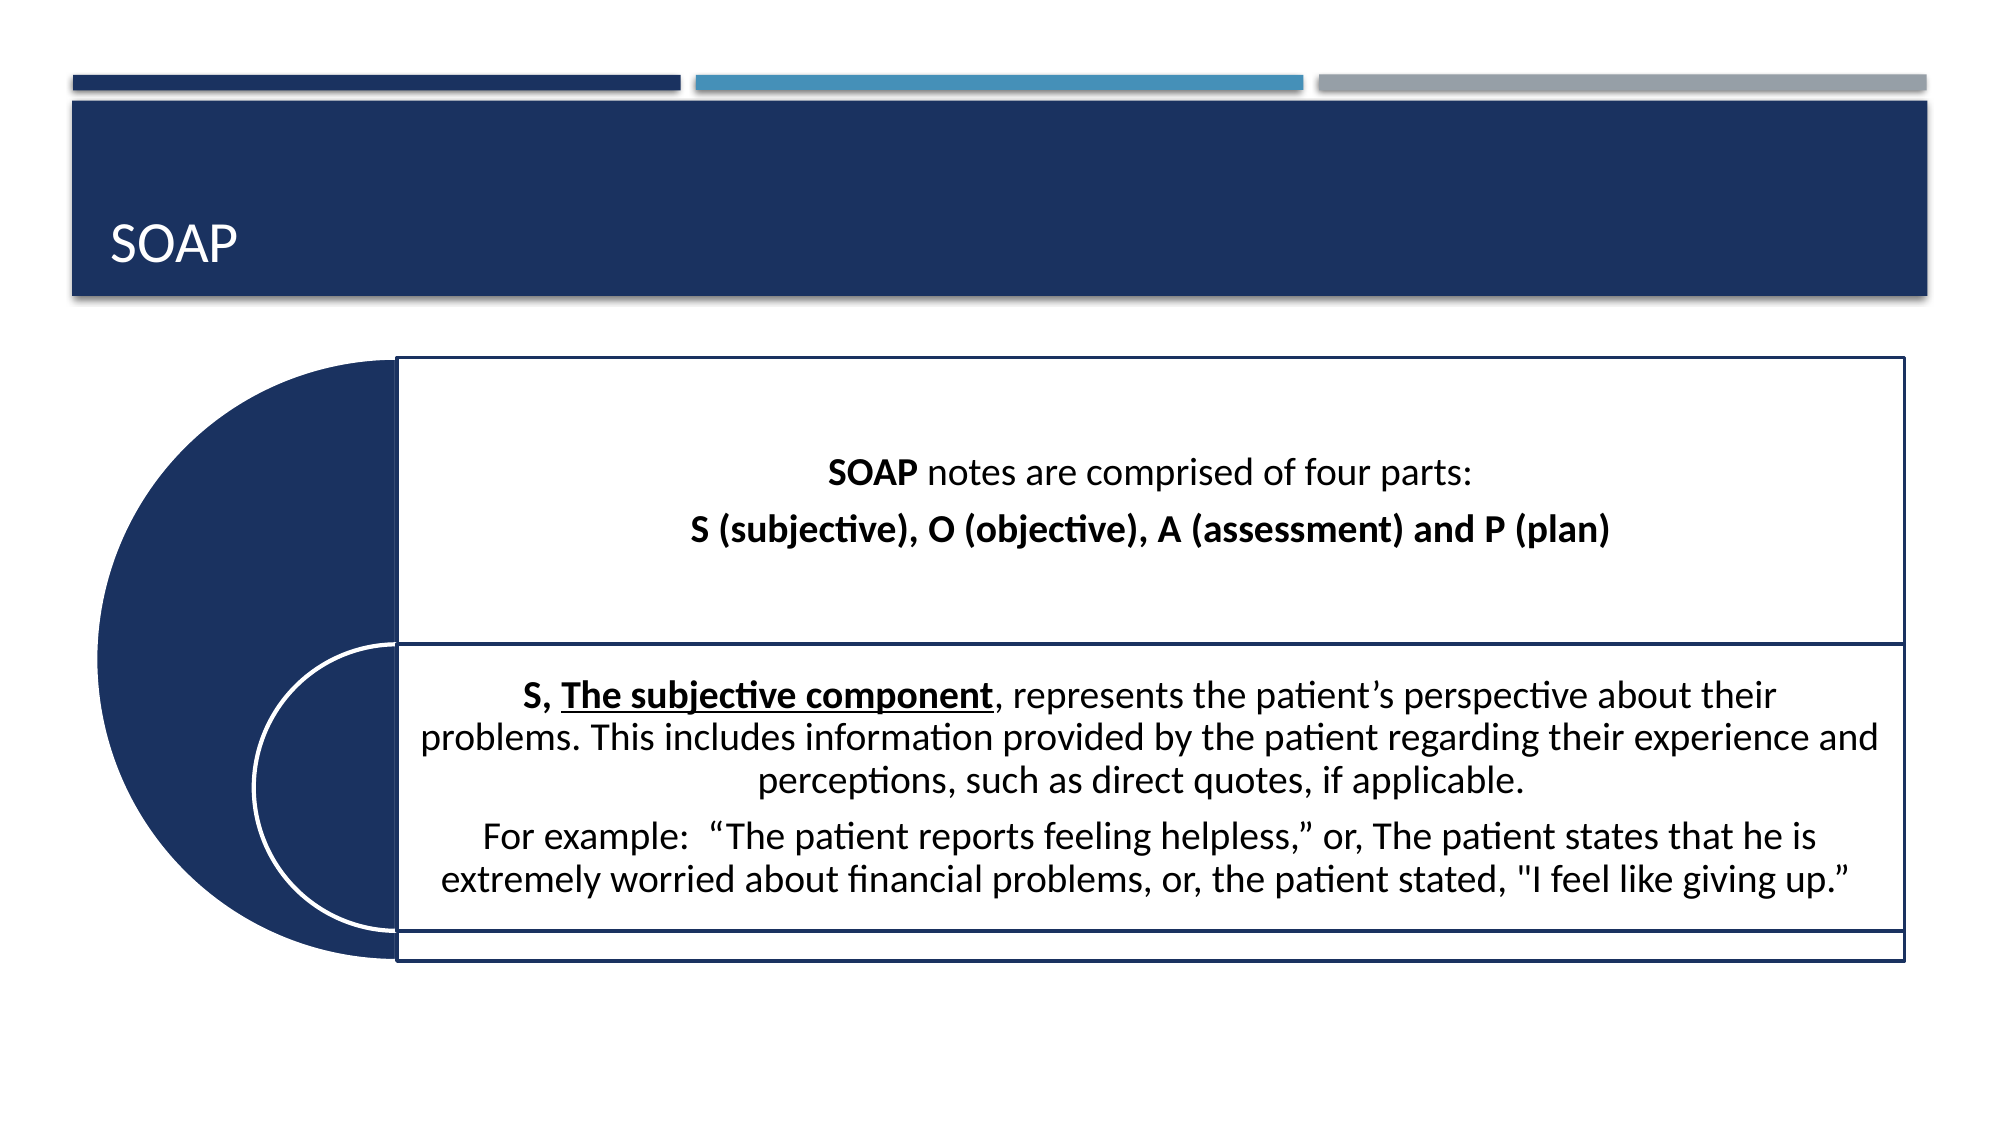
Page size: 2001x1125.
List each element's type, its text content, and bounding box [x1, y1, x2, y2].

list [94, 357, 1906, 962]
title SOAP [95, 115, 1905, 282]
